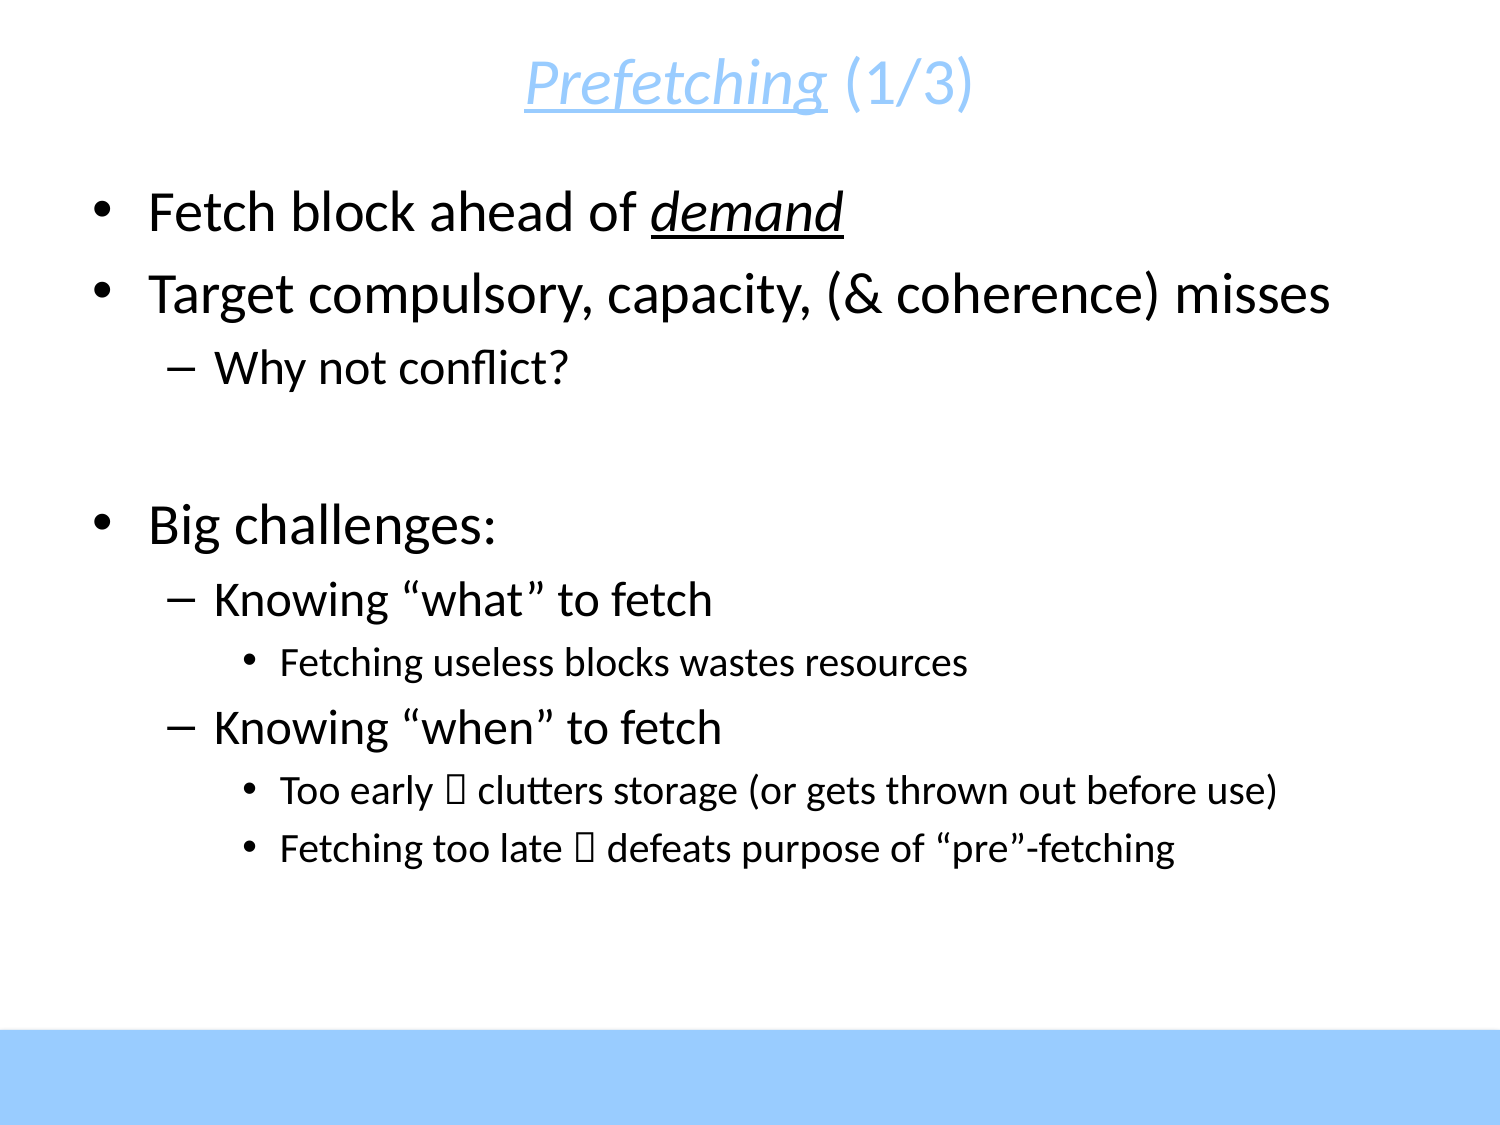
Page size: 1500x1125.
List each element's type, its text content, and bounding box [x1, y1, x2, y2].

title Prefetching (1/3) [0, 30, 1500, 126]
list Fetch block ahead of demand Target compulsory, capacity, (& coherence) misses Why not conflict? Big challenges: Knowing “what” to fetch Fetching useless blocks wastes resources Knowing “when” to fetch Too early  clutters storage (or gets thrown out before use) Fetching too late  defeats purpose of “pre”-fetching [77, 165, 1428, 1000]
